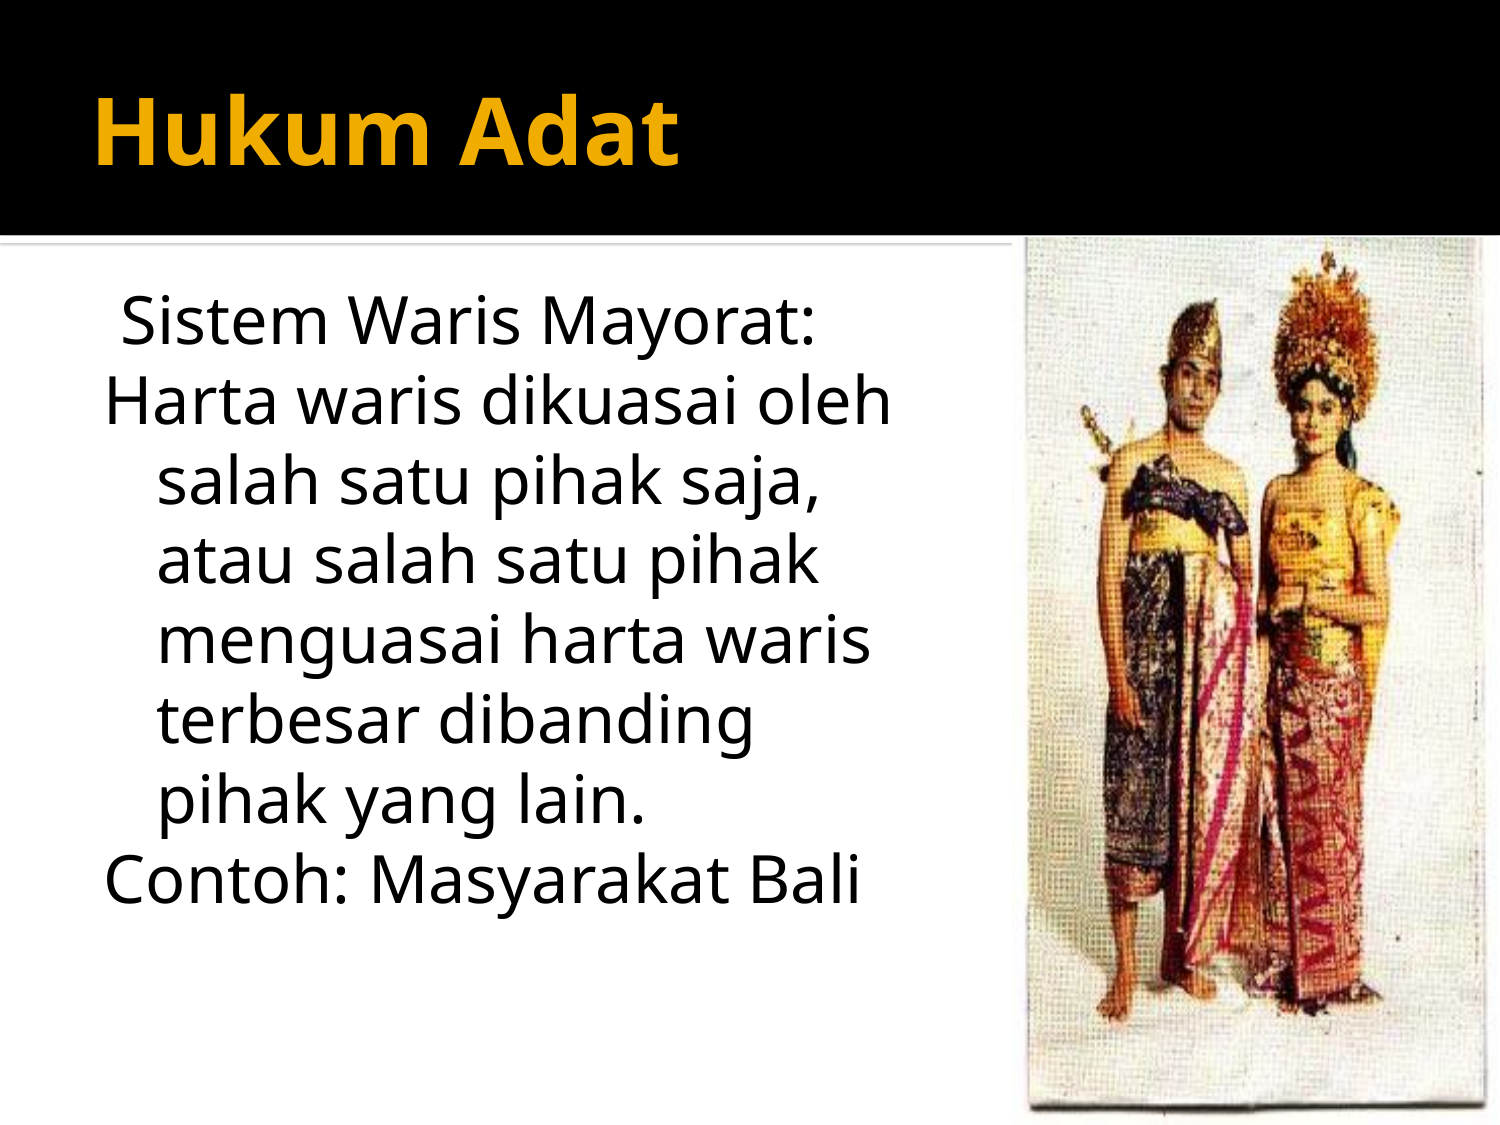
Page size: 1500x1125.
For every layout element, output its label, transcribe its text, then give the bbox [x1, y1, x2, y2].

picture [1012, 237, 1500, 1125]
list Sistem Waris Mayorat: Harta waris dikuasai oleh salah satu pihak saja, atau salah satu pihak menguasai harta waris terbesar dibanding pihak yang lain. Contoh: Masyarakat Bali [75, 262, 938, 1100]
title Hukum Adat [75, 25, 1425, 231]
